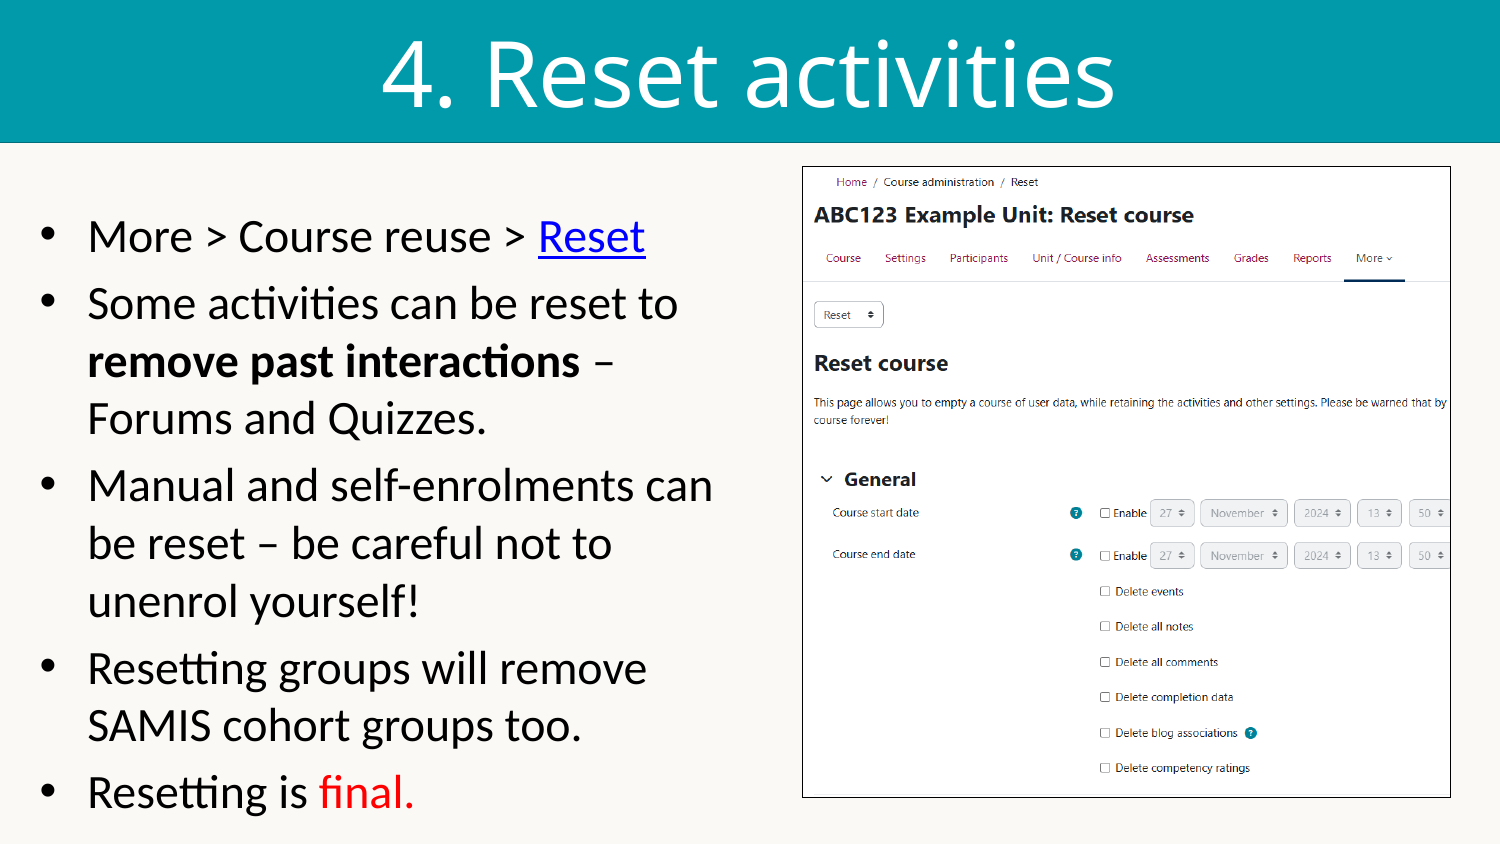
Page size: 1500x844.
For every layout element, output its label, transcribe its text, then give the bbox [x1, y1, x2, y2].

list More > Course reuse > Reset Some activities can be reset to remove past interactions – Forums and Quizzes. Manual and self-enrolments can be reset – be careful not to unenrol yourself! Resetting groups will remove SAMIS cohort groups too. Resetting is final. [24, 196, 777, 829]
picture [0, 0, 1500, 844]
title 4. Reset activities [75, 0, 1425, 141]
